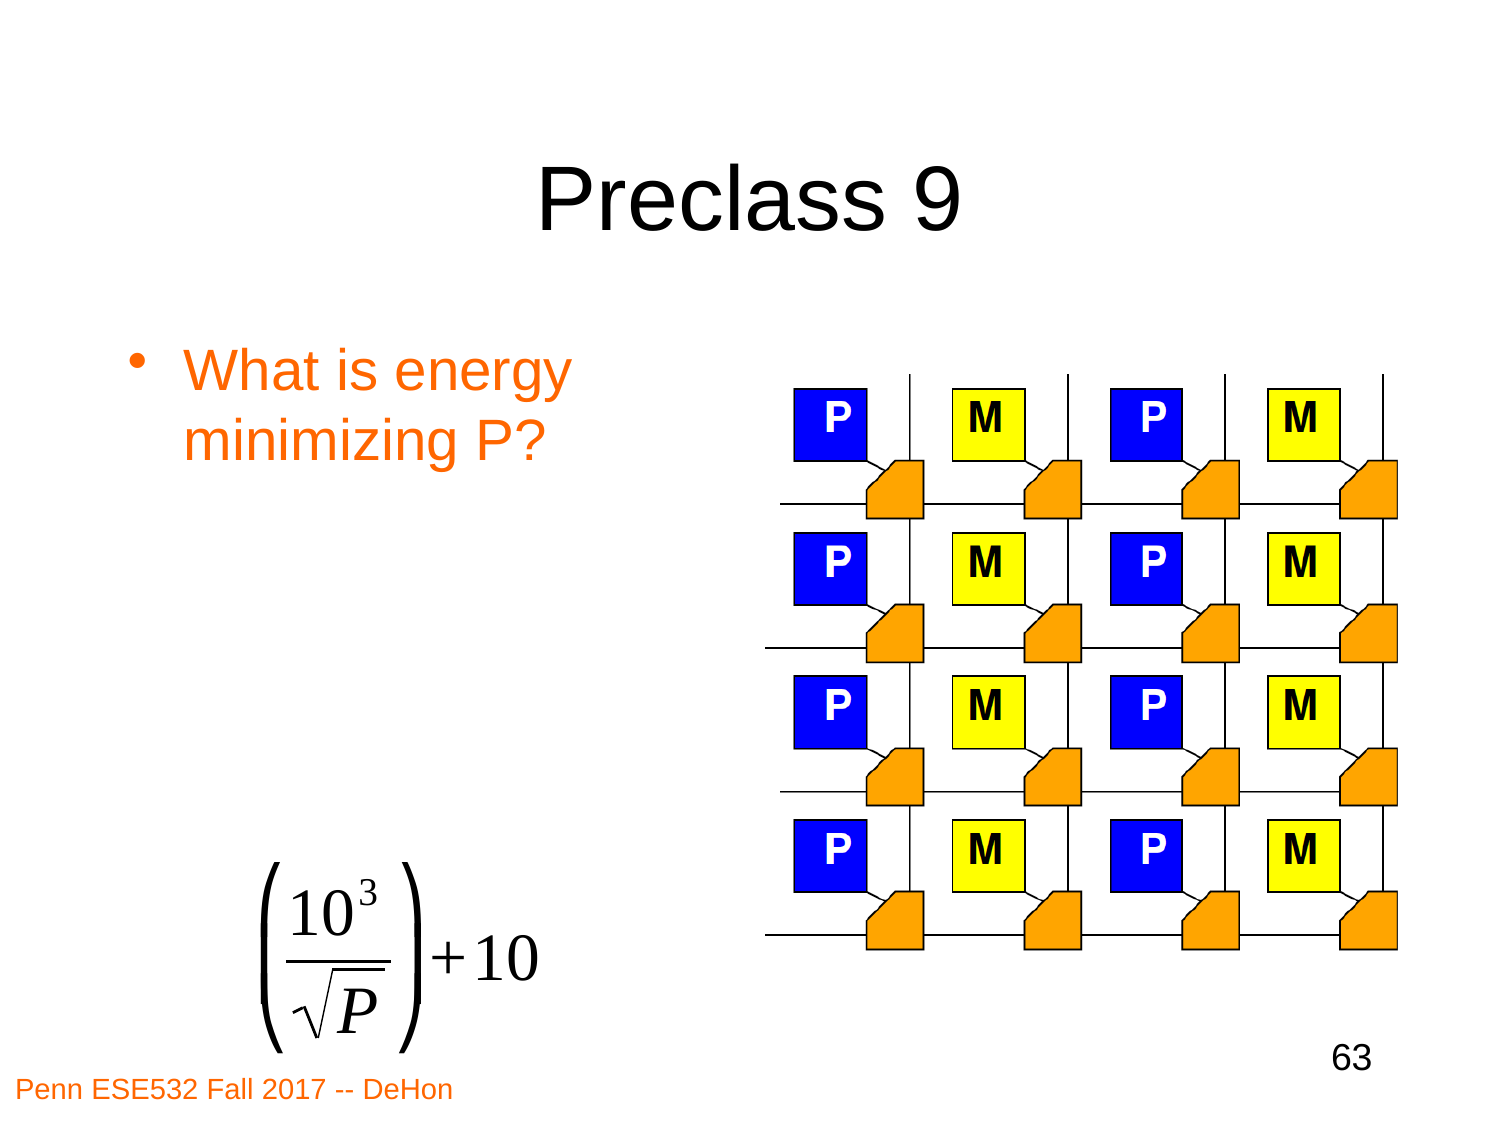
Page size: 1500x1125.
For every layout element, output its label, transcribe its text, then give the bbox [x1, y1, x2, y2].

title Preclass 9 [112, 99, 1388, 288]
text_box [249, 862, 543, 1061]
list What is energy minimizing P? [112, 324, 738, 1001]
slide_number 63 [1074, 1024, 1388, 1101]
picture [762, 374, 1399, 954]
slide_number Penn ESE532 Fall 2017 -- DeHon [0, 1062, 613, 1125]
